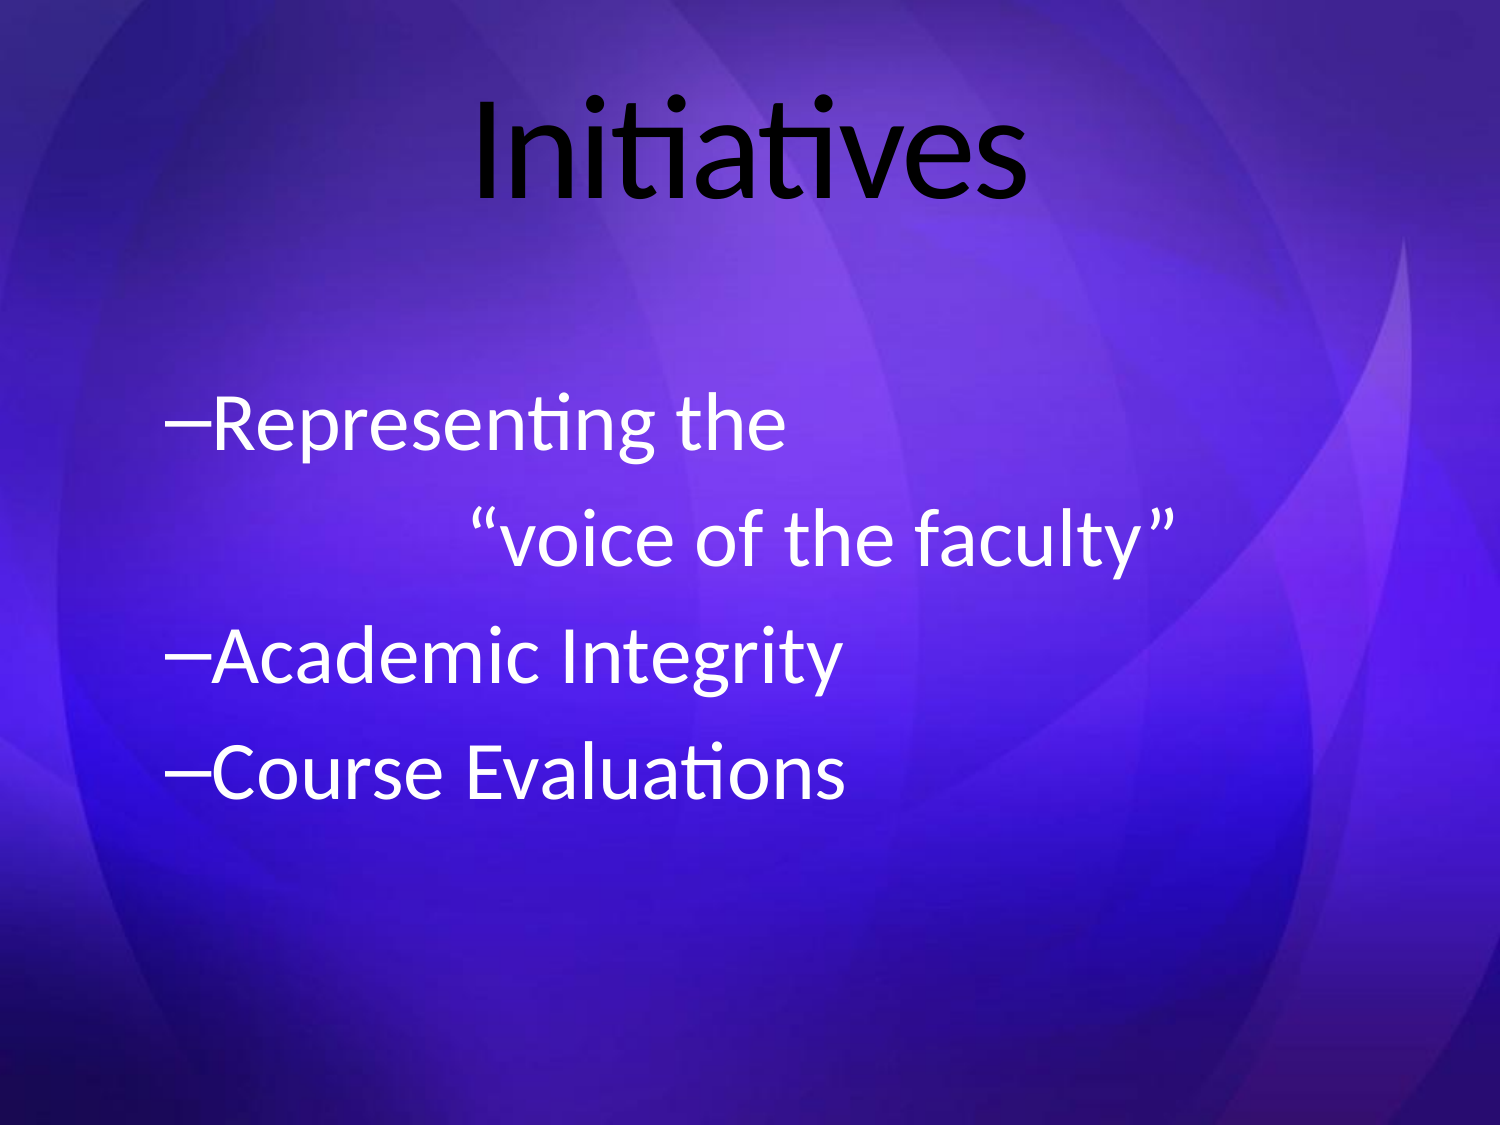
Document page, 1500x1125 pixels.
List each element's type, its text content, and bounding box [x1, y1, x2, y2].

list Representing the “voice of the faculty” Academic Integrity Course Evaluations [75, 262, 1425, 1005]
picture [0, 0, 1500, 1125]
title Initiatives [75, 45, 1425, 233]
